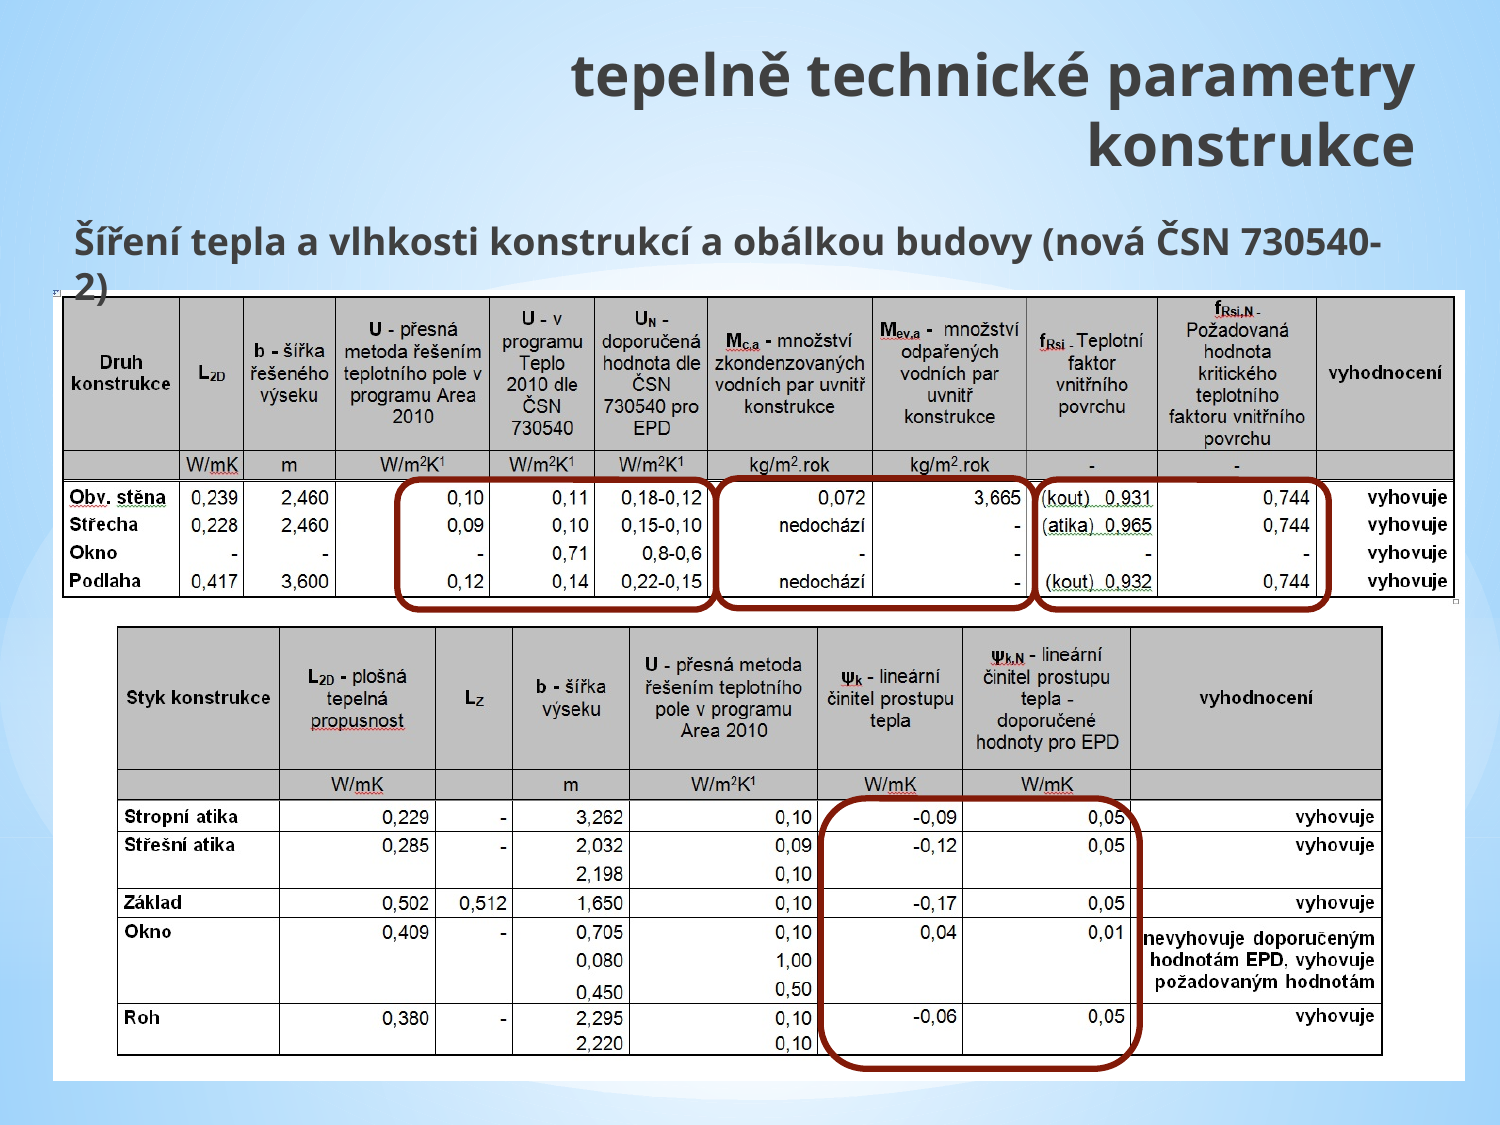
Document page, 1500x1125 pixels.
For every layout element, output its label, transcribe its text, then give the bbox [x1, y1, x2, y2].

text_box Šíření tepla a vlhkosti konstrukcí a obálkou budovy (nová ČSN 730540-2) [29, 210, 1400, 273]
text_box tepelně technické parametry konstrukce [360, 30, 1431, 232]
picture [52, 290, 1465, 1081]
